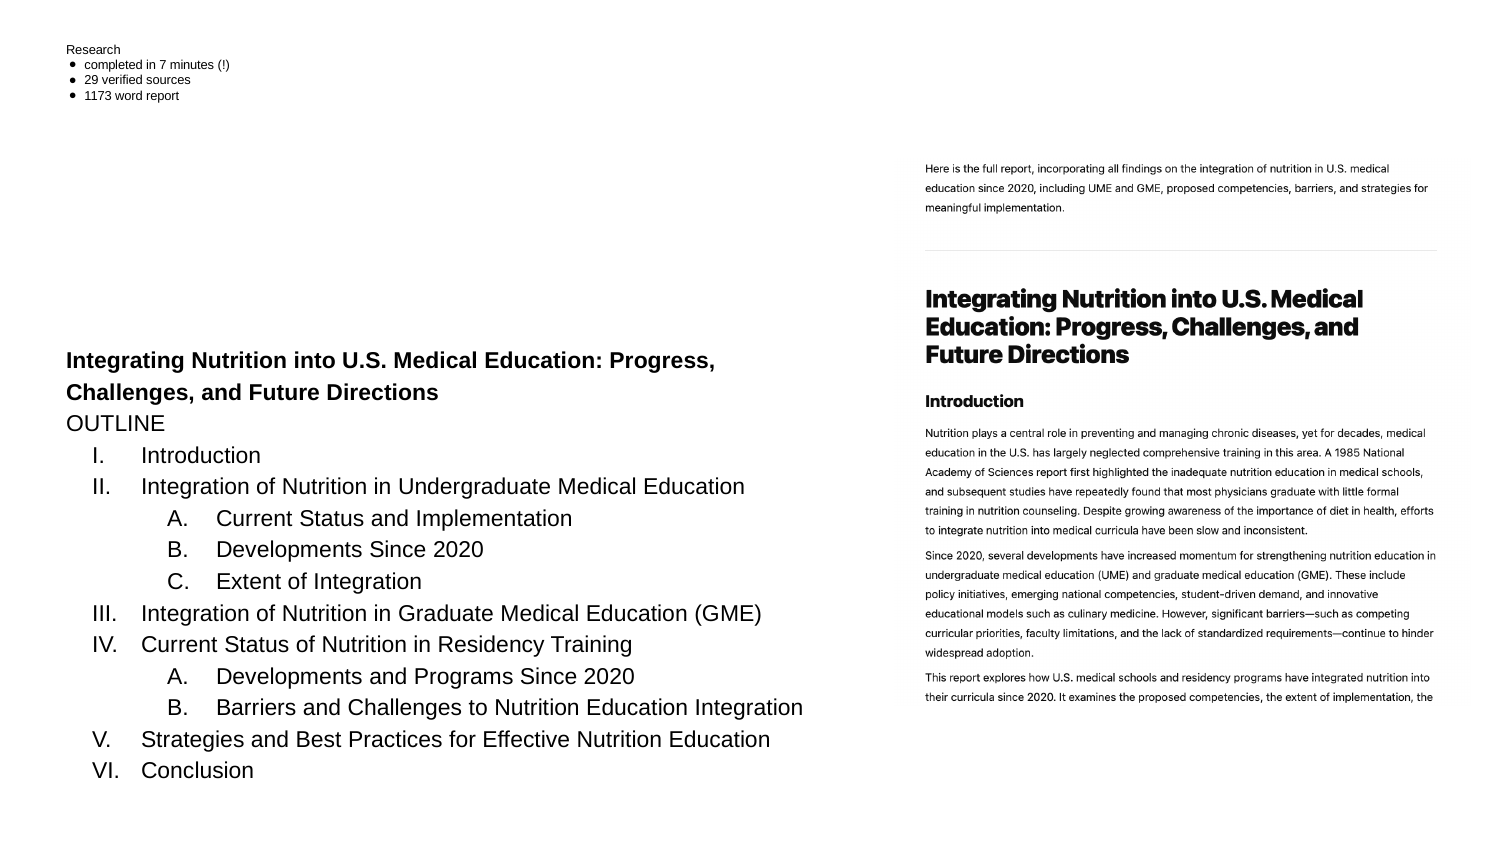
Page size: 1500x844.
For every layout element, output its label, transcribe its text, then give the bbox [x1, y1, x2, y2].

text_box Integrating Nutrition into U.S. Medical Education: Progress, Challenges, and Future Directions OUTLINE Introduction Integration of Nutrition in Undergraduate Medical Education Current Status and Implementation Developments Since 2020 Extent of Integration Integration of Nutrition in Graduate Medical Education (GME) Current Status of Nutrition in Residency Training Developments and Programs Since 2020 Barriers and Challenges to Nutrition Education Integration Strategies and Best Practices for Effective Nutrition Education Conclusion [51, 326, 854, 799]
title Research completed in 7 minutes (!) 29 verified sources 1173 word report [51, 26, 833, 121]
picture [893, 158, 1471, 707]
